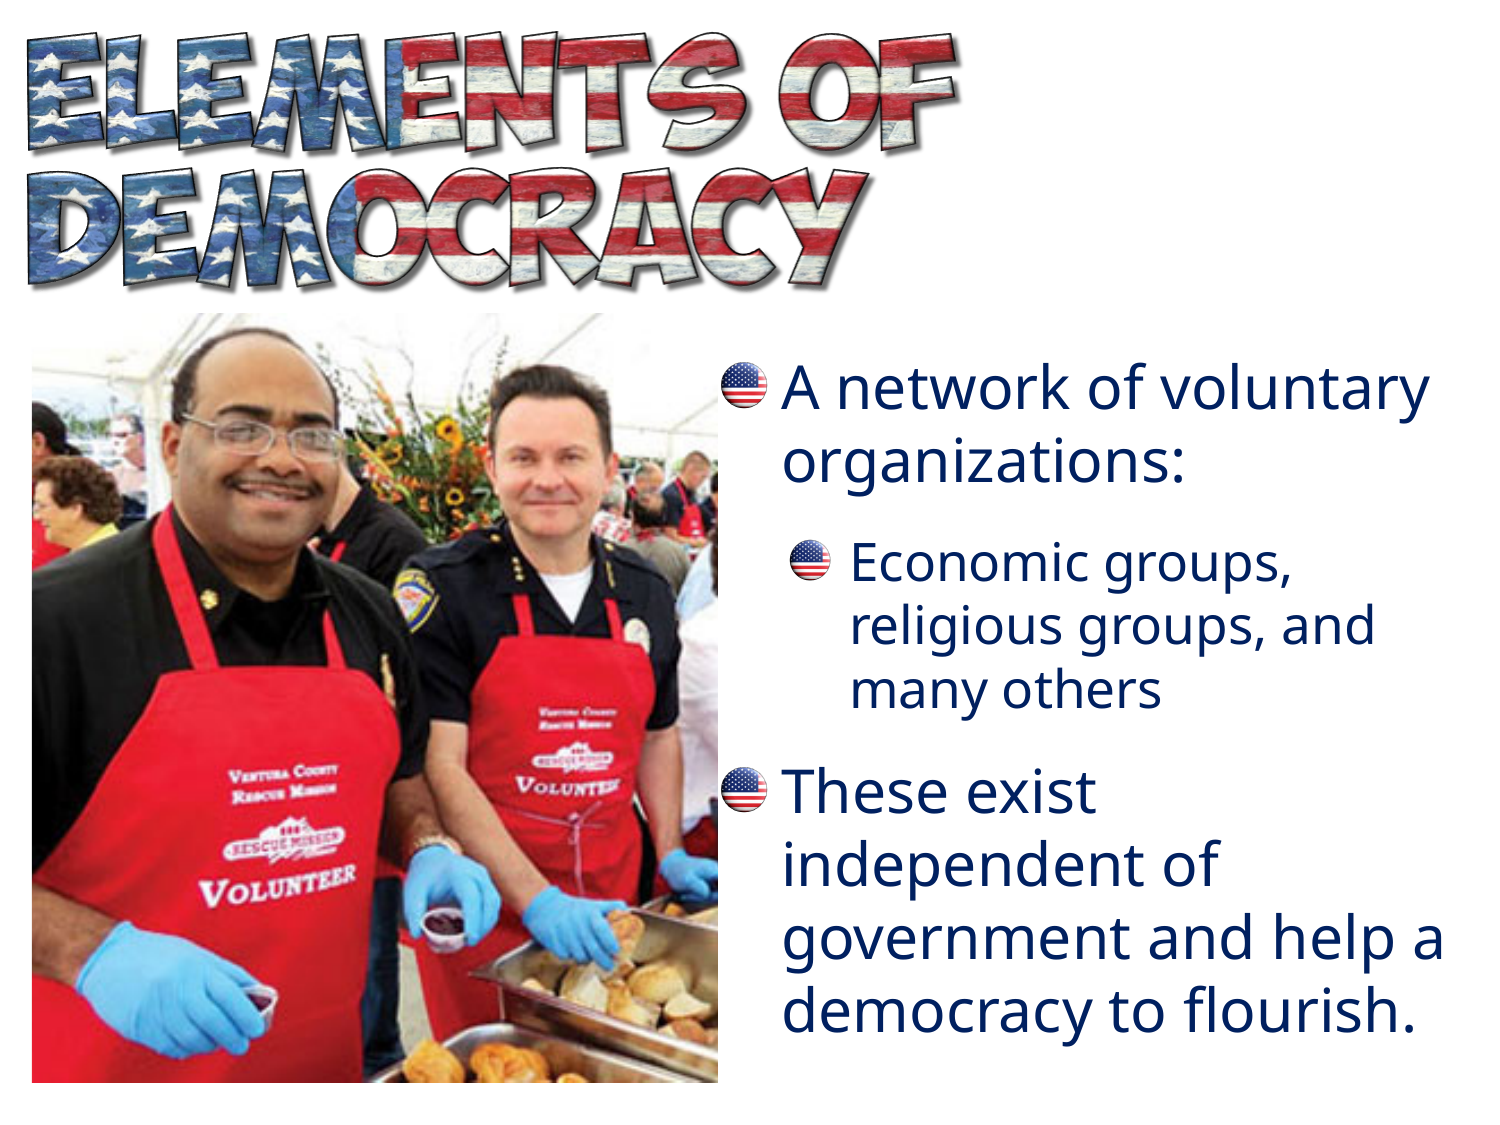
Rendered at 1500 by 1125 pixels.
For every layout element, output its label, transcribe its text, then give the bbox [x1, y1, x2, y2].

text_box A network of voluntary organizations: Economic groups, religious groups, and many others These exist independent of government and help a democracy to flourish. [718, 341, 1491, 1055]
picture [789, 539, 831, 581]
picture [9, 25, 1192, 1083]
picture [720, 361, 768, 409]
picture [720, 766, 768, 813]
